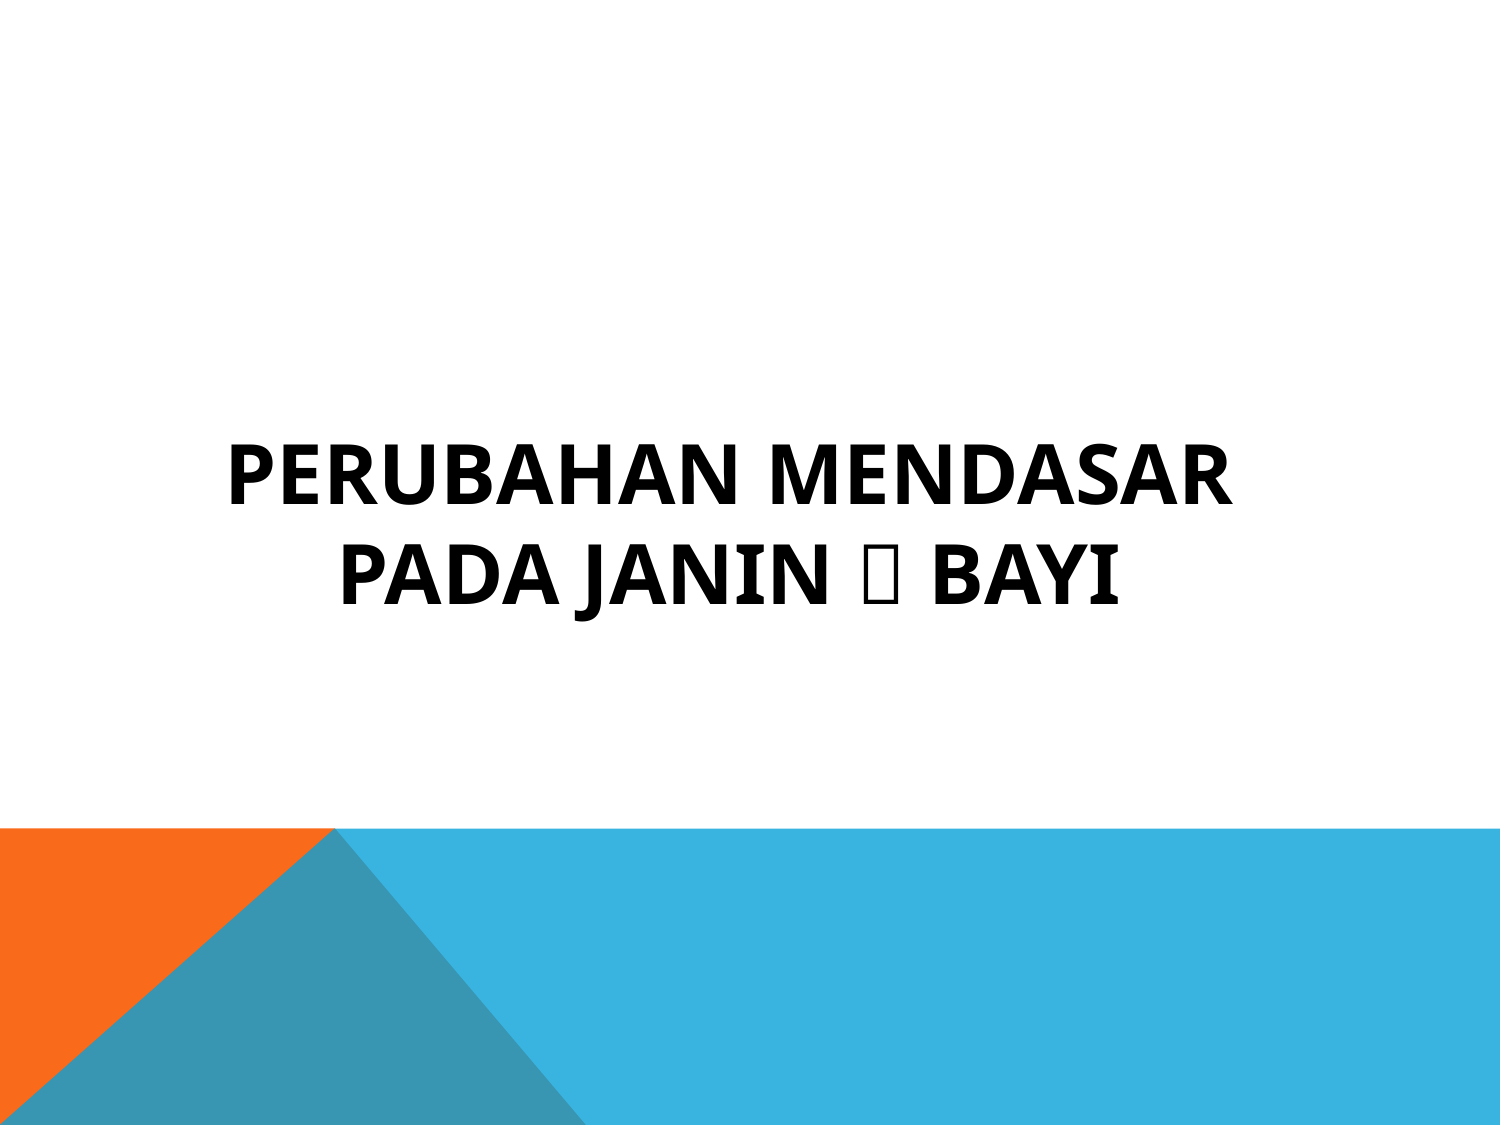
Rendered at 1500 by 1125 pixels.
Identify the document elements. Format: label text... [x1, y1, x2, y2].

title Perubahan mendasar pada janin  bayi [112, 397, 1346, 646]
